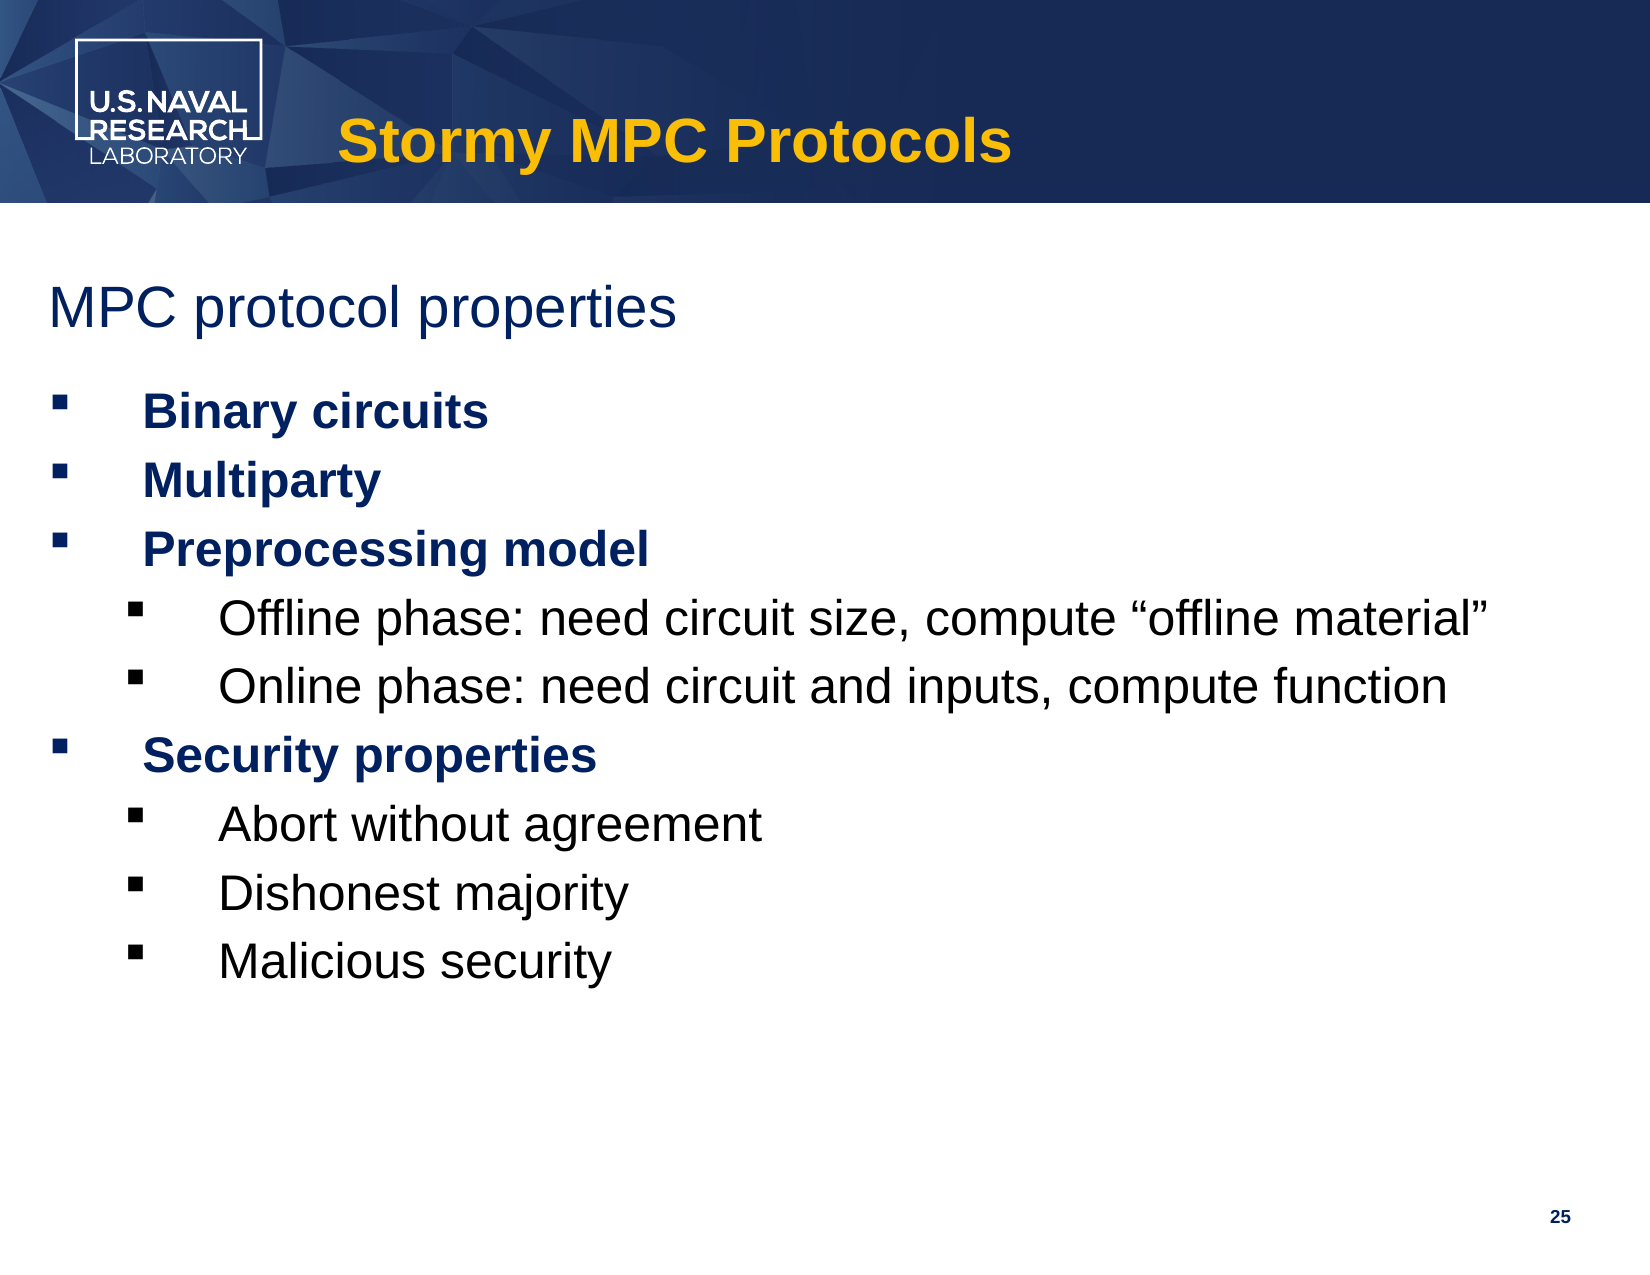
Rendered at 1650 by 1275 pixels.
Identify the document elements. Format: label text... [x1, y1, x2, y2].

title Stormy MPC Protocols [337, 104, 1538, 180]
slide_number 25 [1200, 1181, 1572, 1250]
picture [0, 0, 1650, 203]
list MPC protocol properties Binary circuits Multiparty Preprocessing model Offline phase: need circuit size, compute “offline material” Online phase: need circuit and inputs, compute function Security properties Abort without agreement Dishonest majority Malicious security [48, 301, 1508, 1097]
